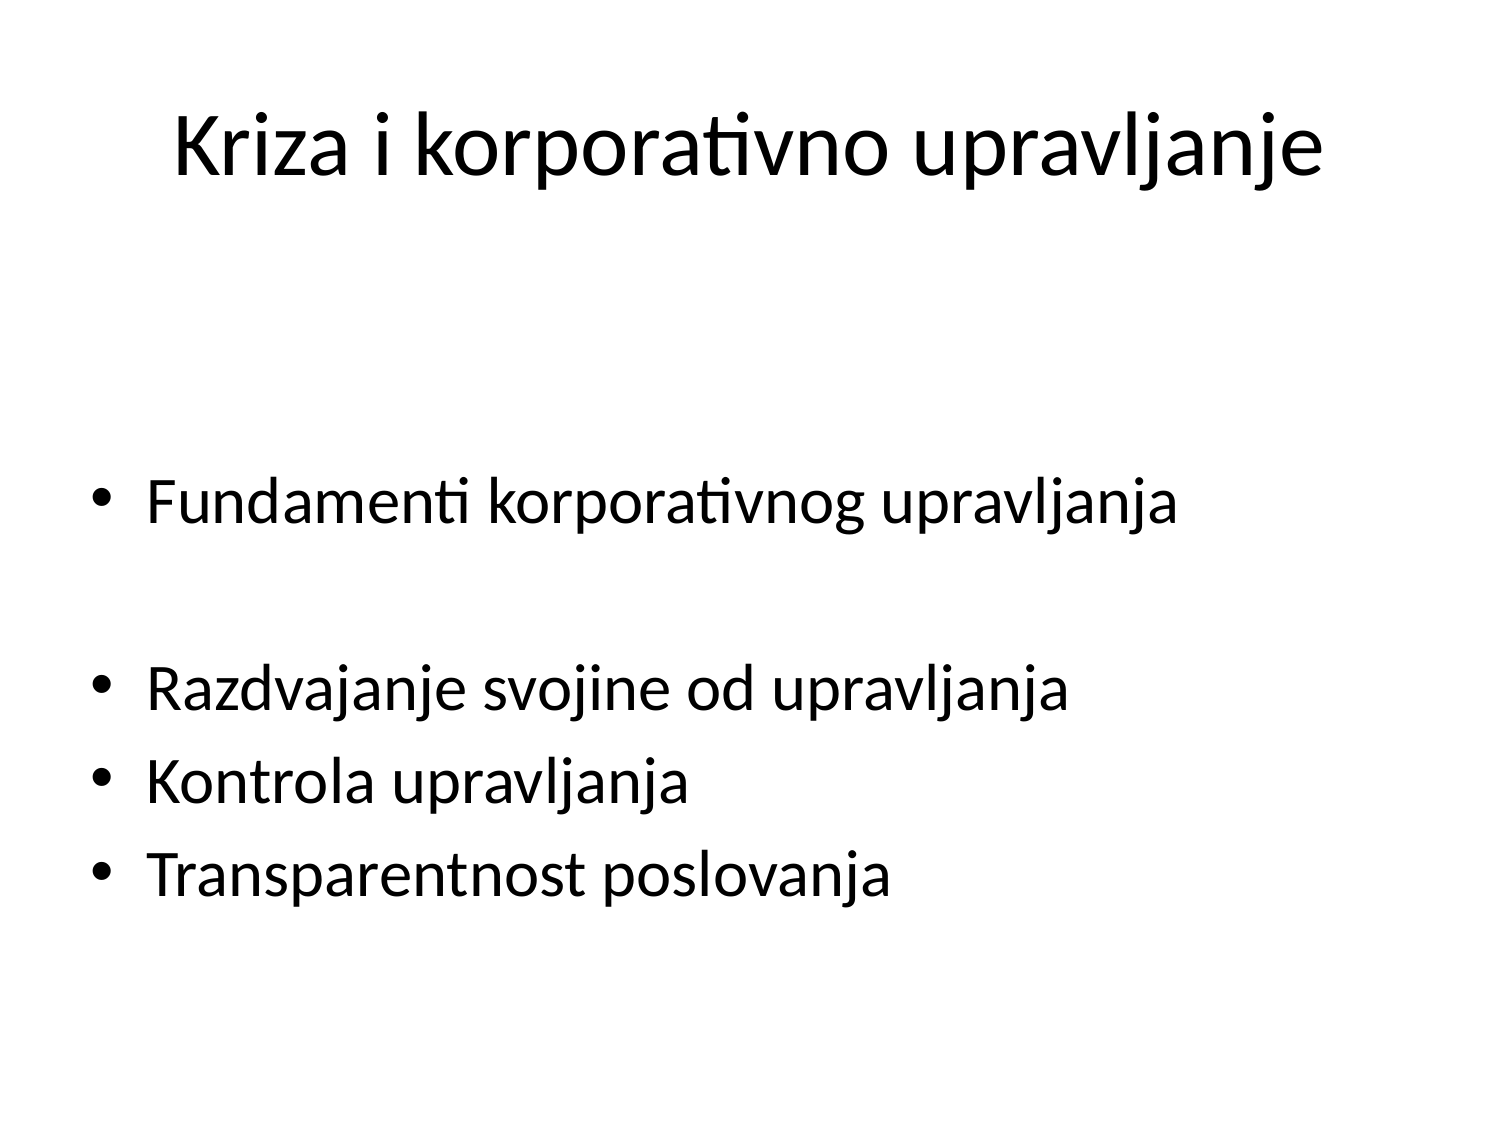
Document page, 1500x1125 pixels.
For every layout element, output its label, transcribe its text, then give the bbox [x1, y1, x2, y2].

title Kriza i korporativno upravljanje [75, 45, 1425, 233]
list Fundamenti korporativnog upravljanja Razdvajanje svojine od upravljanja Kontrola upravljanja Transparentnost poslovanja [75, 262, 1425, 1005]
